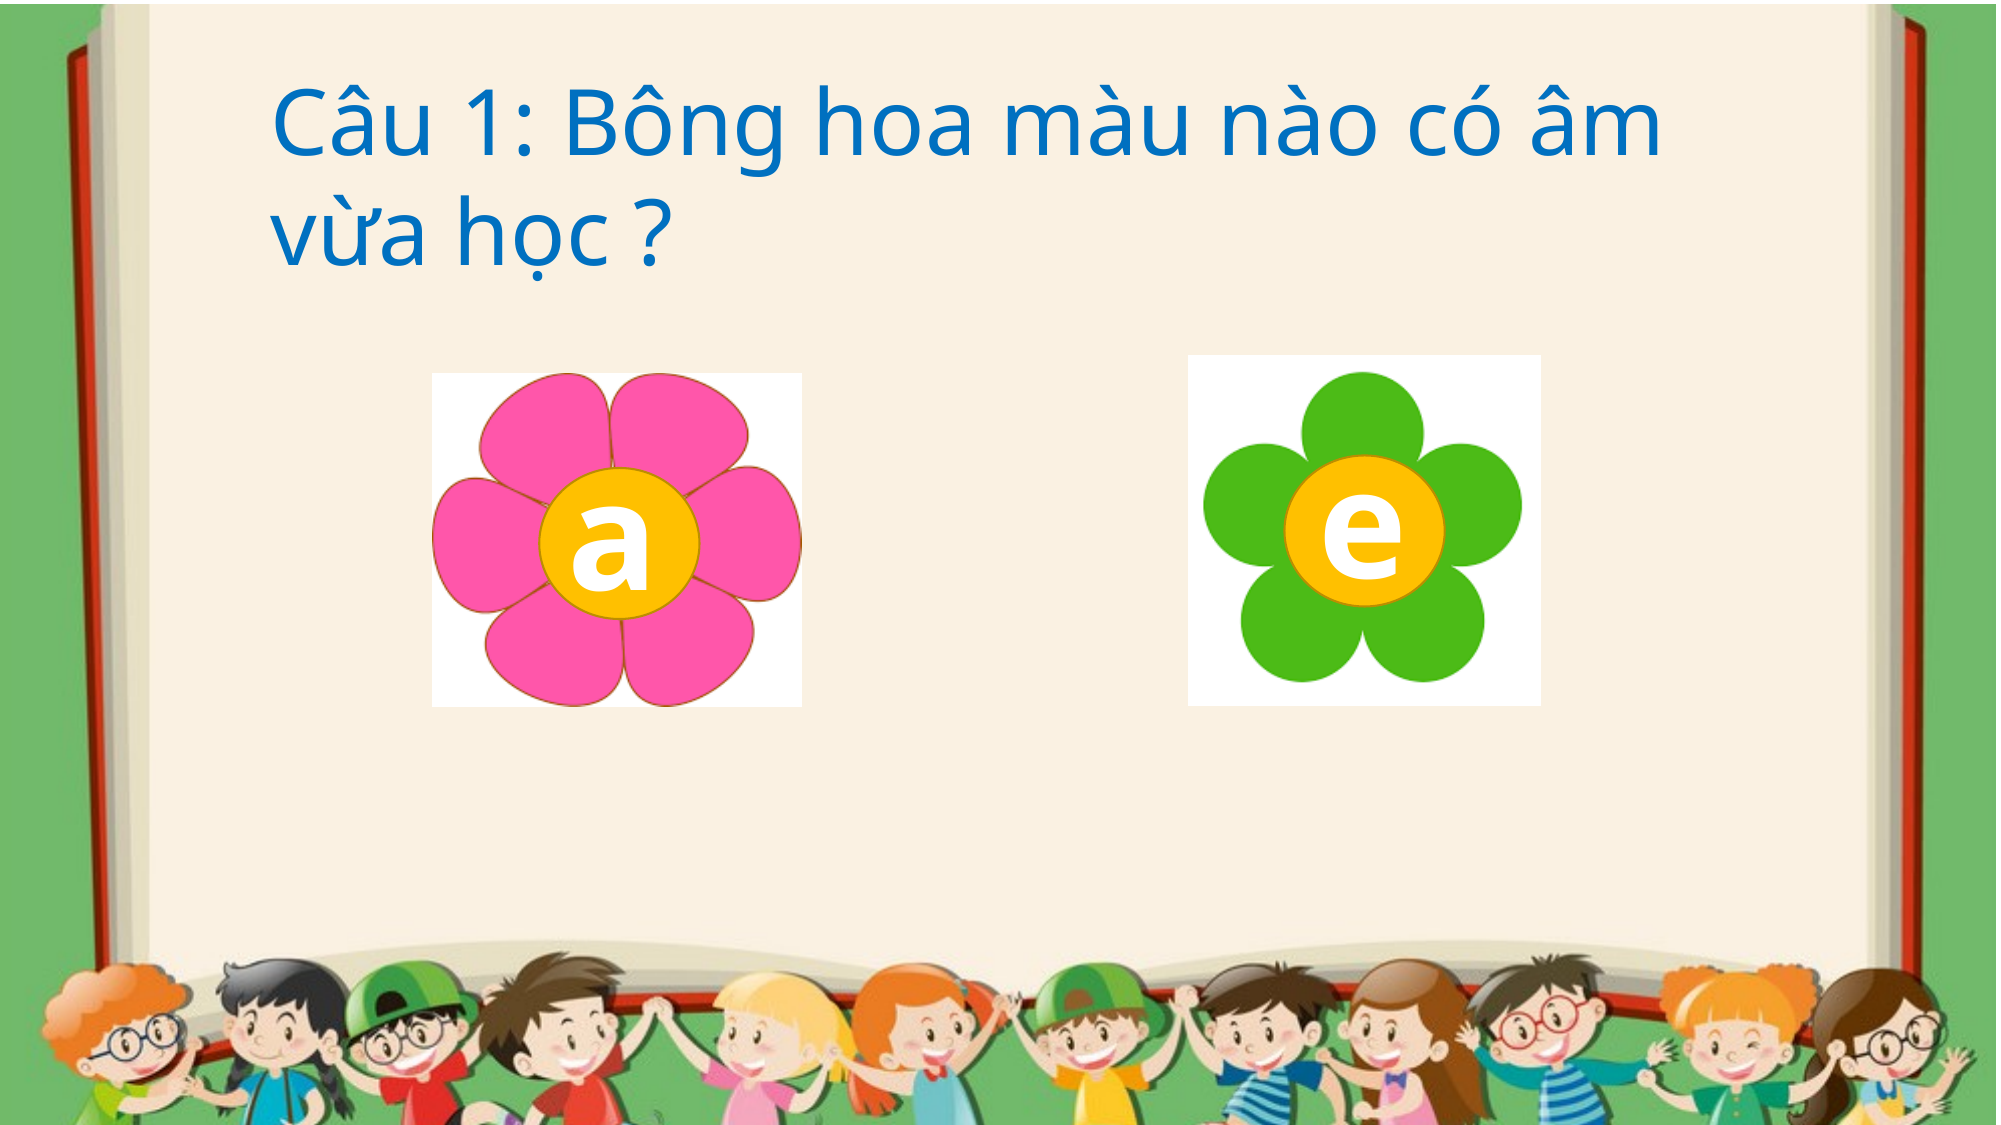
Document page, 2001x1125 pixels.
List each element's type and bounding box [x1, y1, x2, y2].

picture [0, 4, 1996, 1125]
text_box [0, 0, 2000, 1125]
text_box [539, 432, 700, 630]
